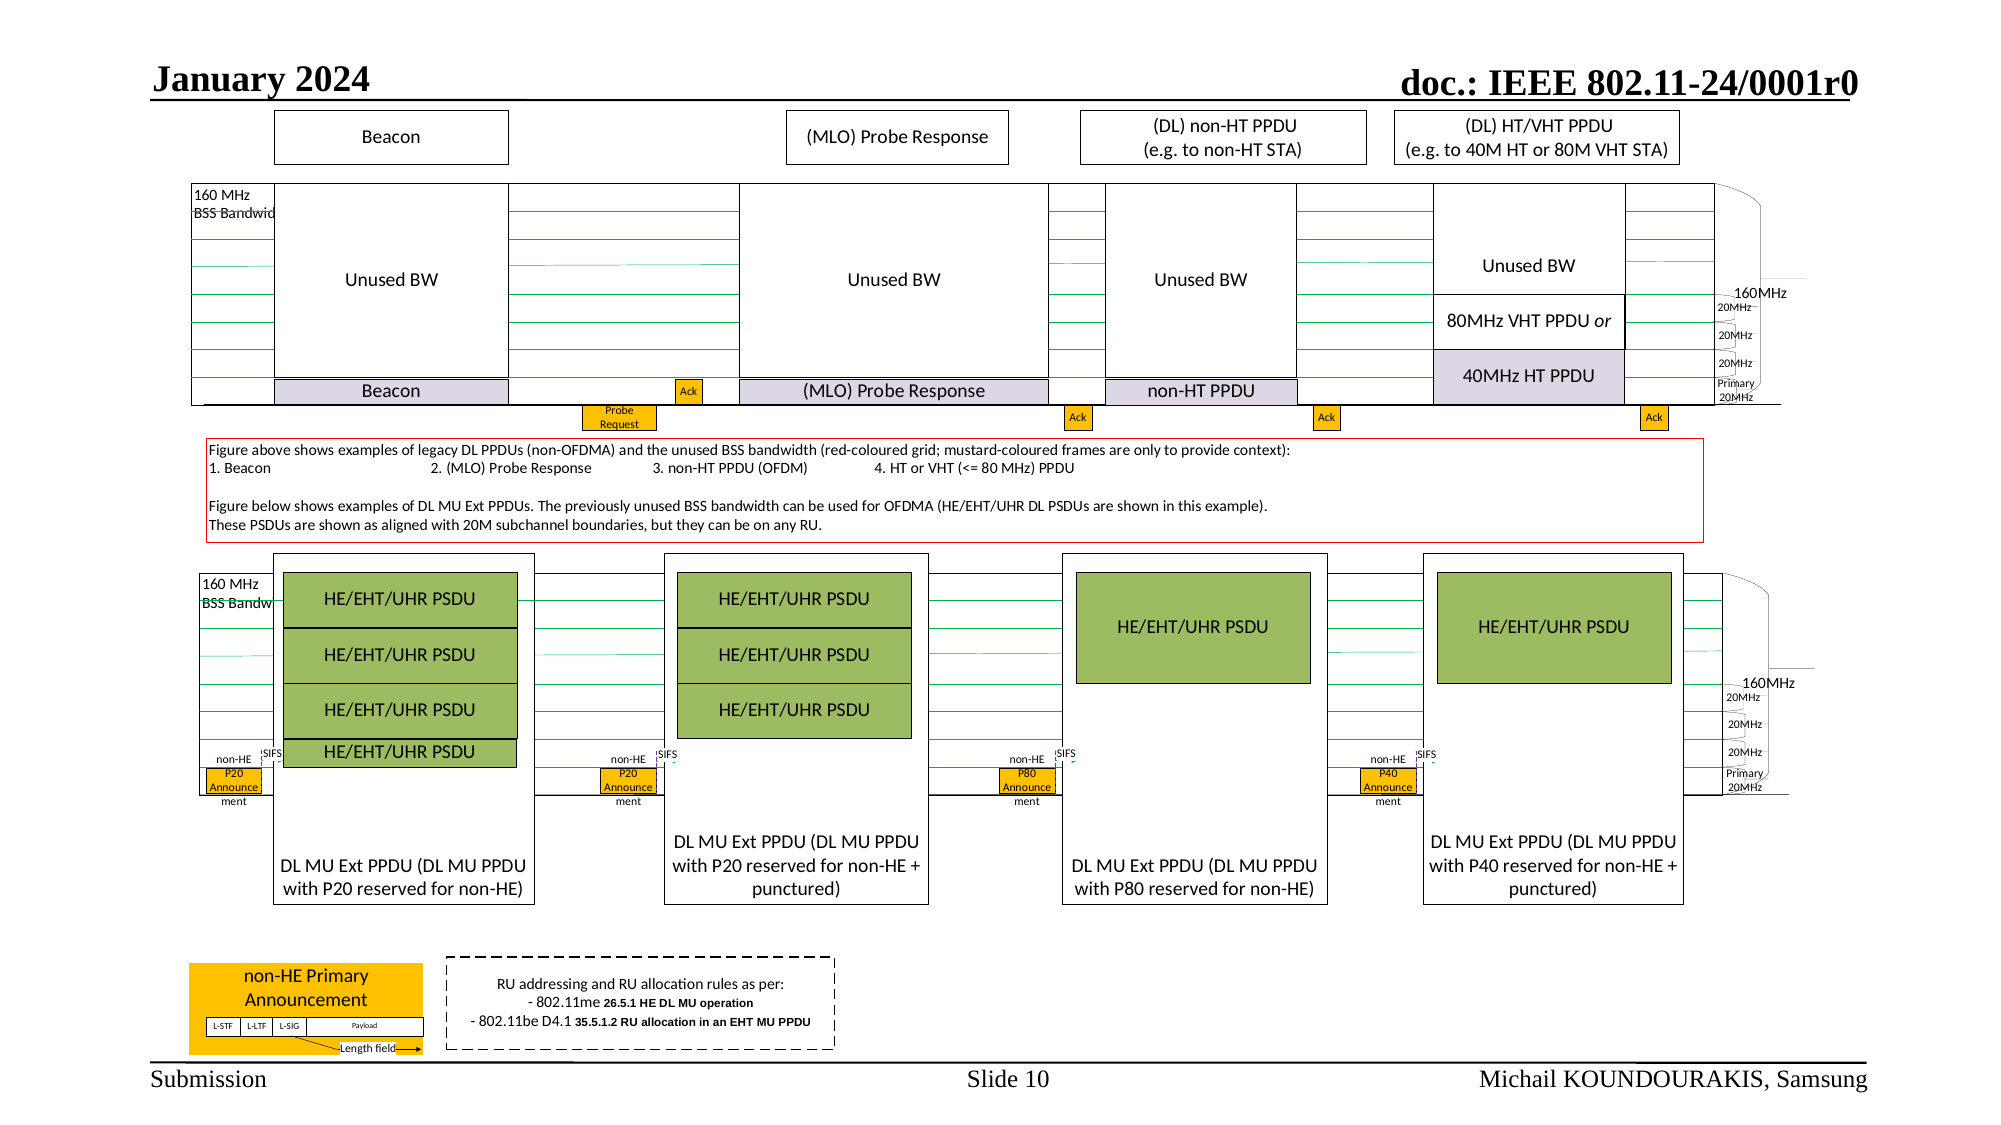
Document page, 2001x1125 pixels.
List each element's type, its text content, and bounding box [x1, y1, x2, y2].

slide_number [152, 54, 563, 100]
slide_number Slide 10 [950, 1071, 1067, 1123]
picture [184, 107, 1816, 1063]
footer Michail KOUNDOURAKIS, Samsung [1171, 1061, 1869, 1093]
